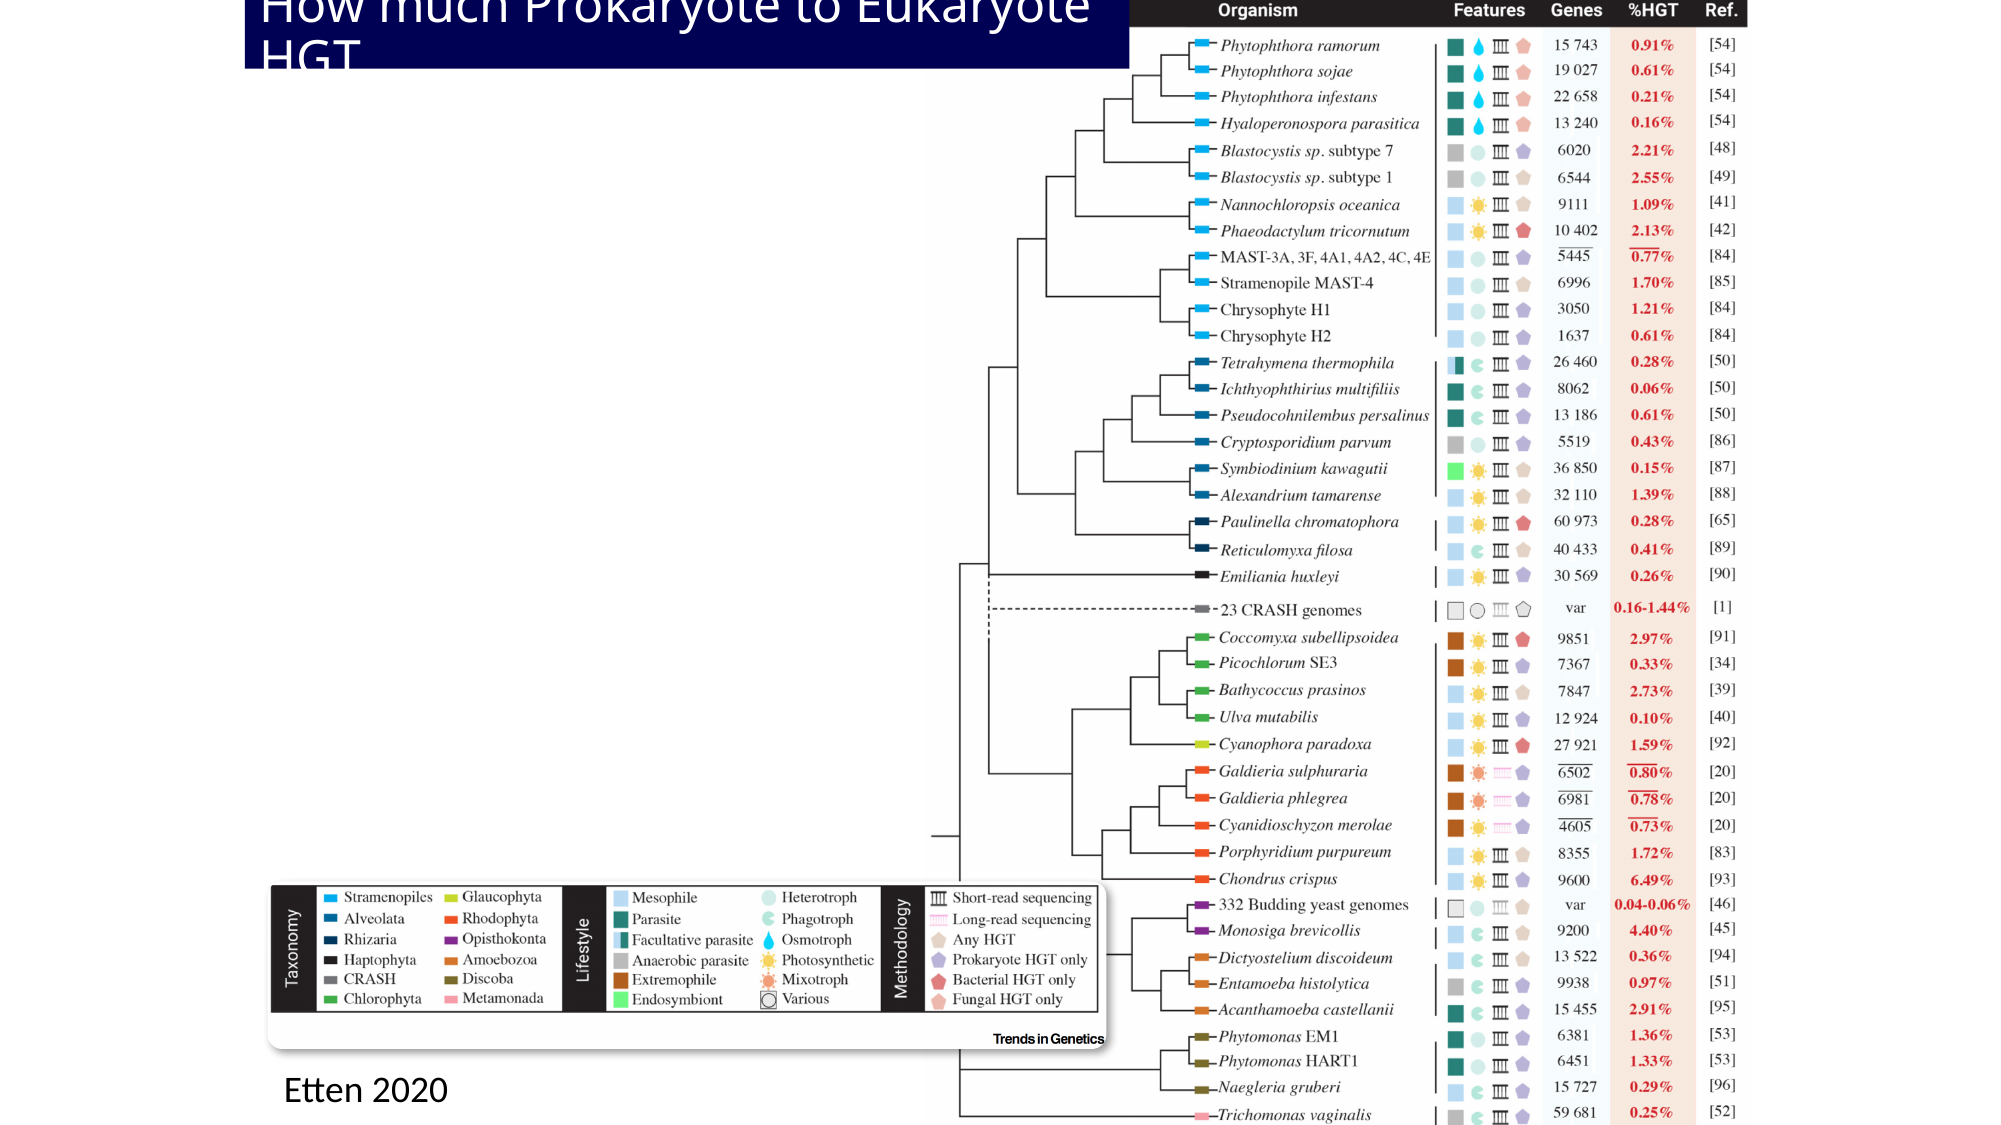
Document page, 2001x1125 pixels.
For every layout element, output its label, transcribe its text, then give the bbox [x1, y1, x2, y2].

title How much Prokaryote to Eukaryote HGT [244, 0, 923, 69]
text_box Etten 2020 [269, 1057, 464, 1118]
picture [267, 0, 1750, 1125]
